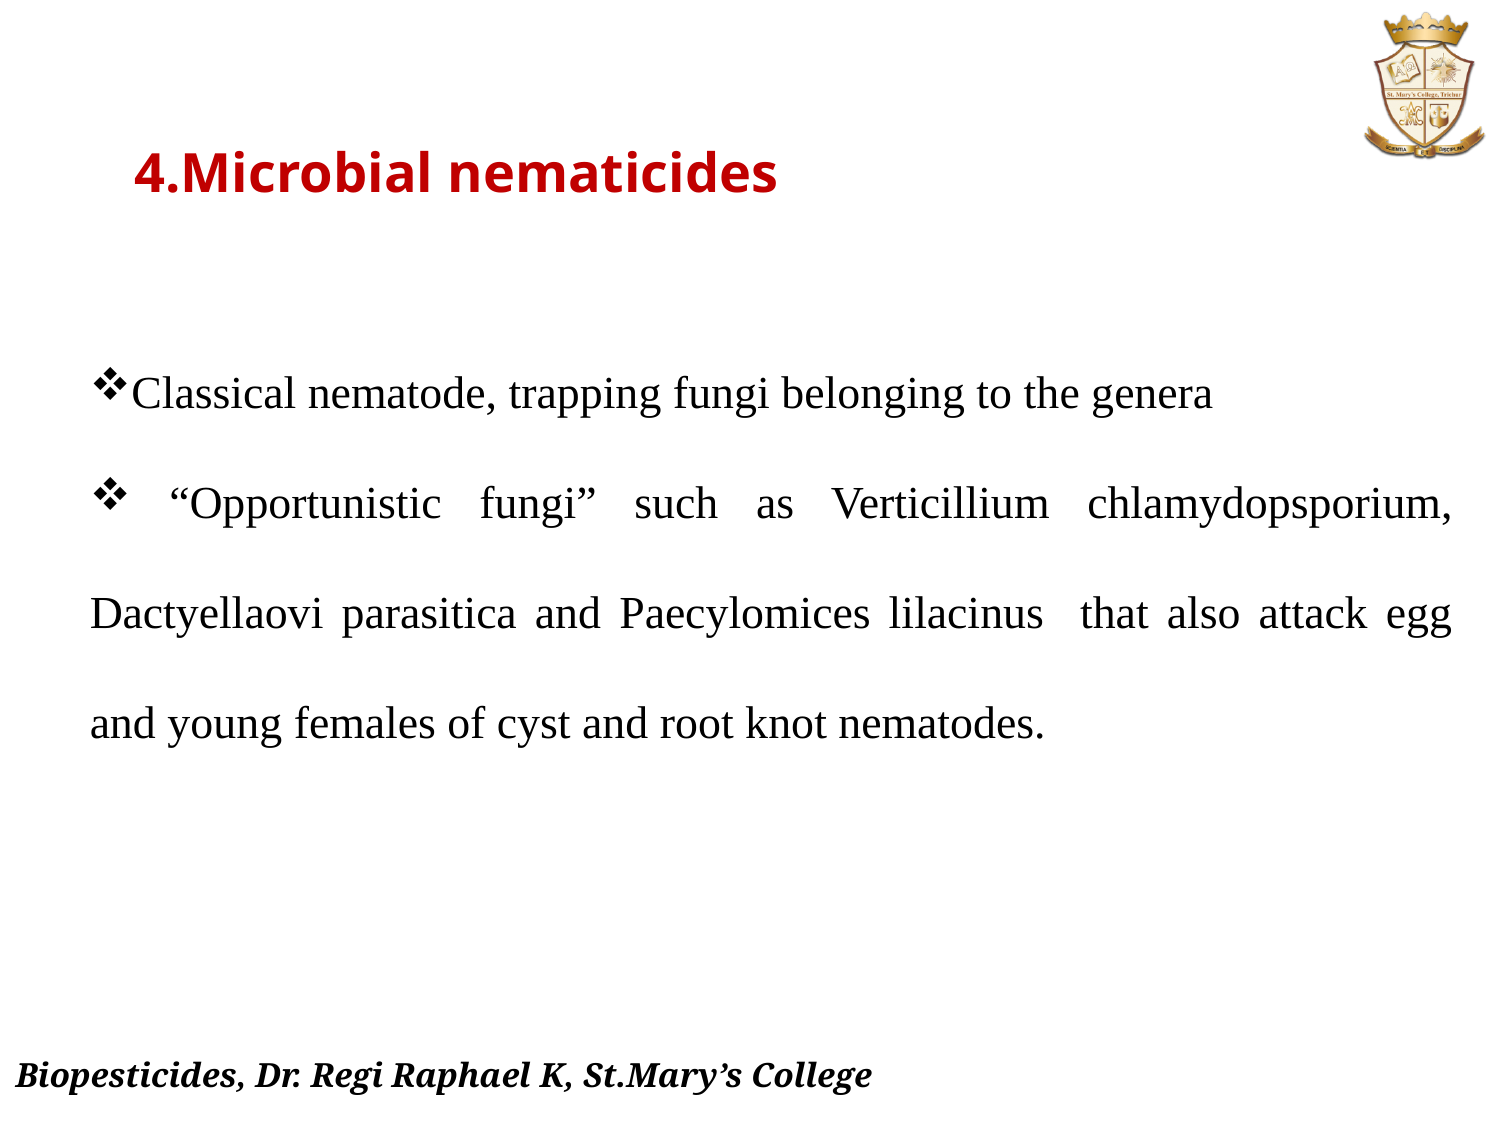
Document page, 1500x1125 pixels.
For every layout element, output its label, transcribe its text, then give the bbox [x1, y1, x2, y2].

picture [1342, 0, 1500, 183]
text_box Classical nematode, trapping fungi belonging to the genera “Opportunistic fungi” such as Verticillium chlamydopsporium, Dactyellaovi parasitica and Paecylomices lilacinus that also attack egg and young females of cyst and root knot nematodes. [75, 299, 1469, 920]
text_box Biopesticides, Dr. Regi Raphael K, St.Mary’s College [0, 1046, 889, 1102]
text_box 4.Microbial nematicides [41, 109, 892, 305]
text_box [0, 95, 1241, 246]
